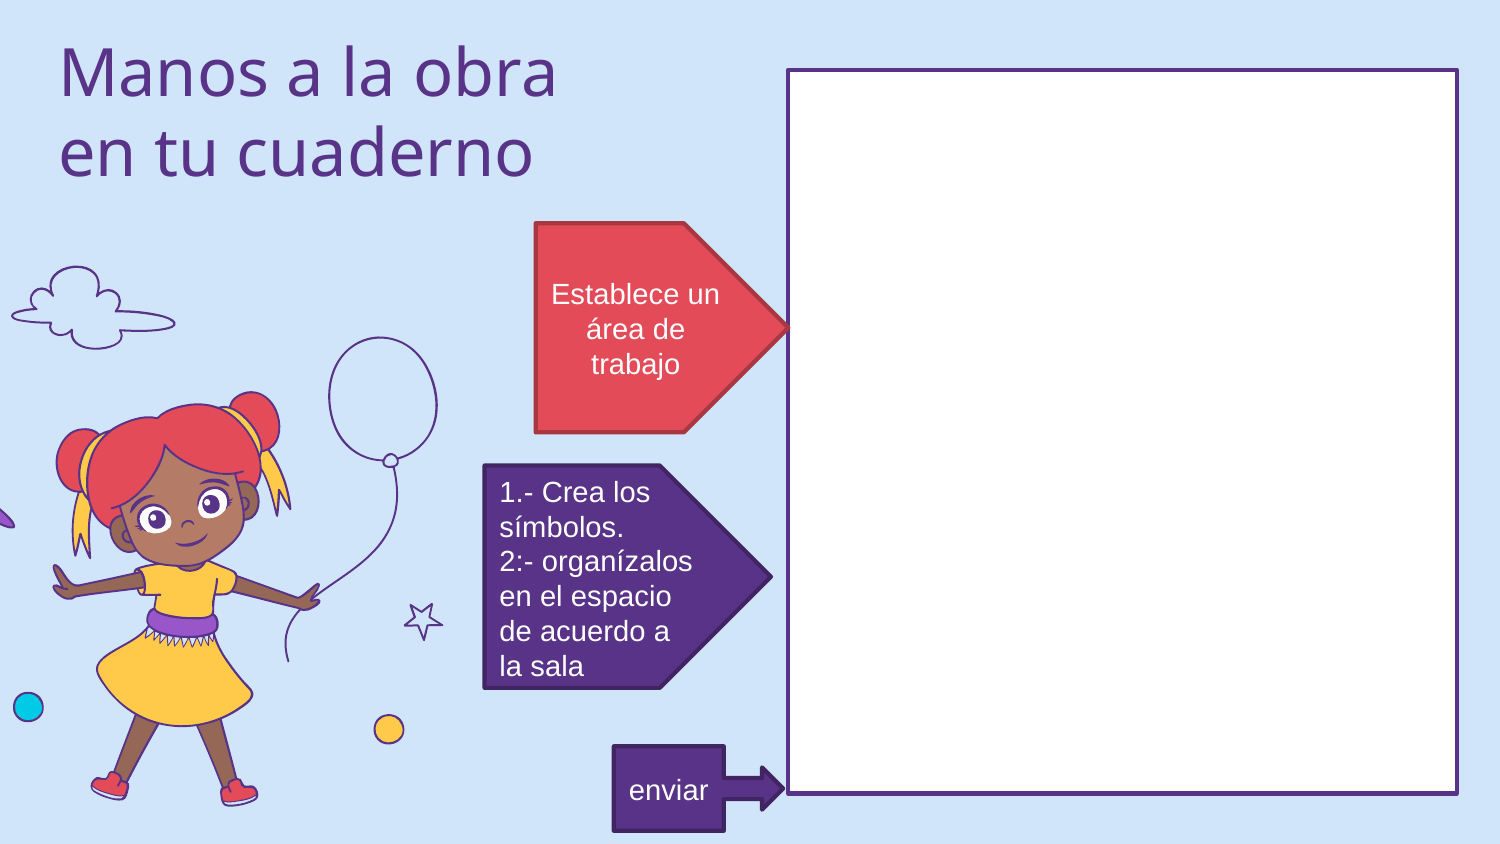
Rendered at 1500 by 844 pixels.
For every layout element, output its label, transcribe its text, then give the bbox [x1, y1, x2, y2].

text_box Establece un área de trabajo [533, 221, 791, 435]
text_box 1.- Crea los símbolos. 2:- organízalos en el espacio de acuerdo a la sala [482, 463, 774, 690]
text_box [0, 263, 449, 844]
text_box [786, 68, 1459, 796]
title Manos a la obra en tu cuaderno [43, 15, 621, 116]
text_box enviar [611, 744, 786, 833]
